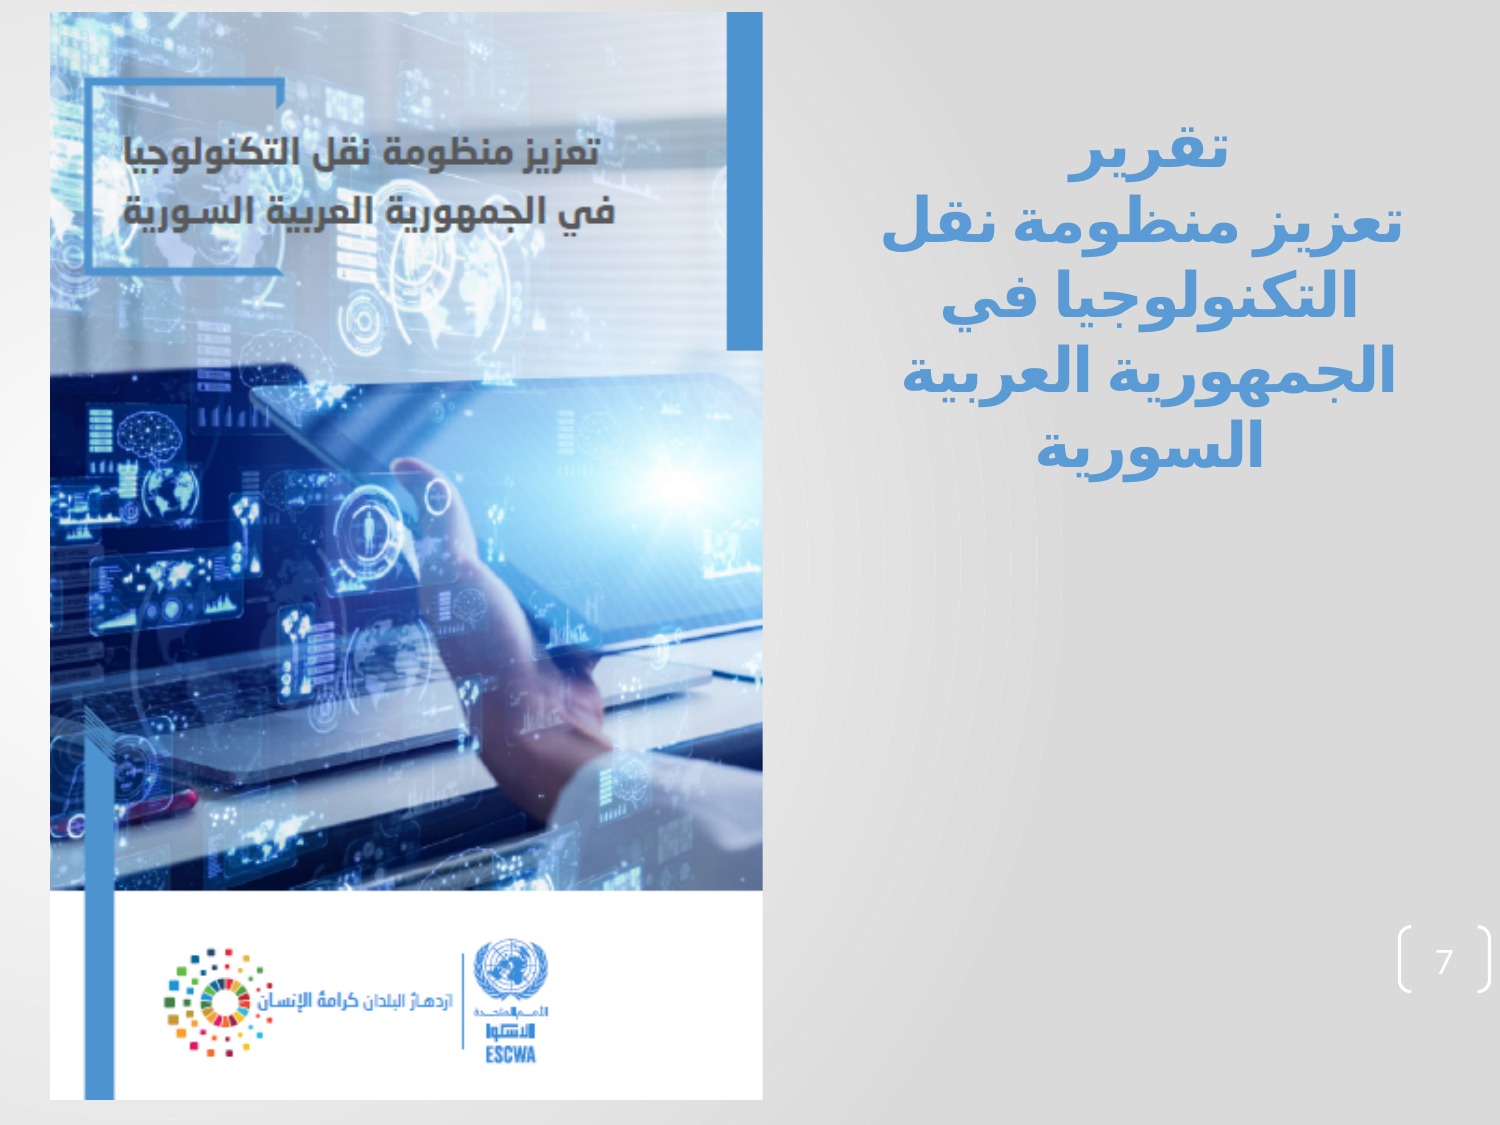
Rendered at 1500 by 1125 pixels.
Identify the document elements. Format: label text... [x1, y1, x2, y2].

picture [49, 11, 764, 1101]
slide_number 7 [1397, 925, 1492, 994]
text_box تقرير تعزيز منظومة نقل التكنولوجيا في الجمهورية العربية السورية [812, 97, 1490, 290]
